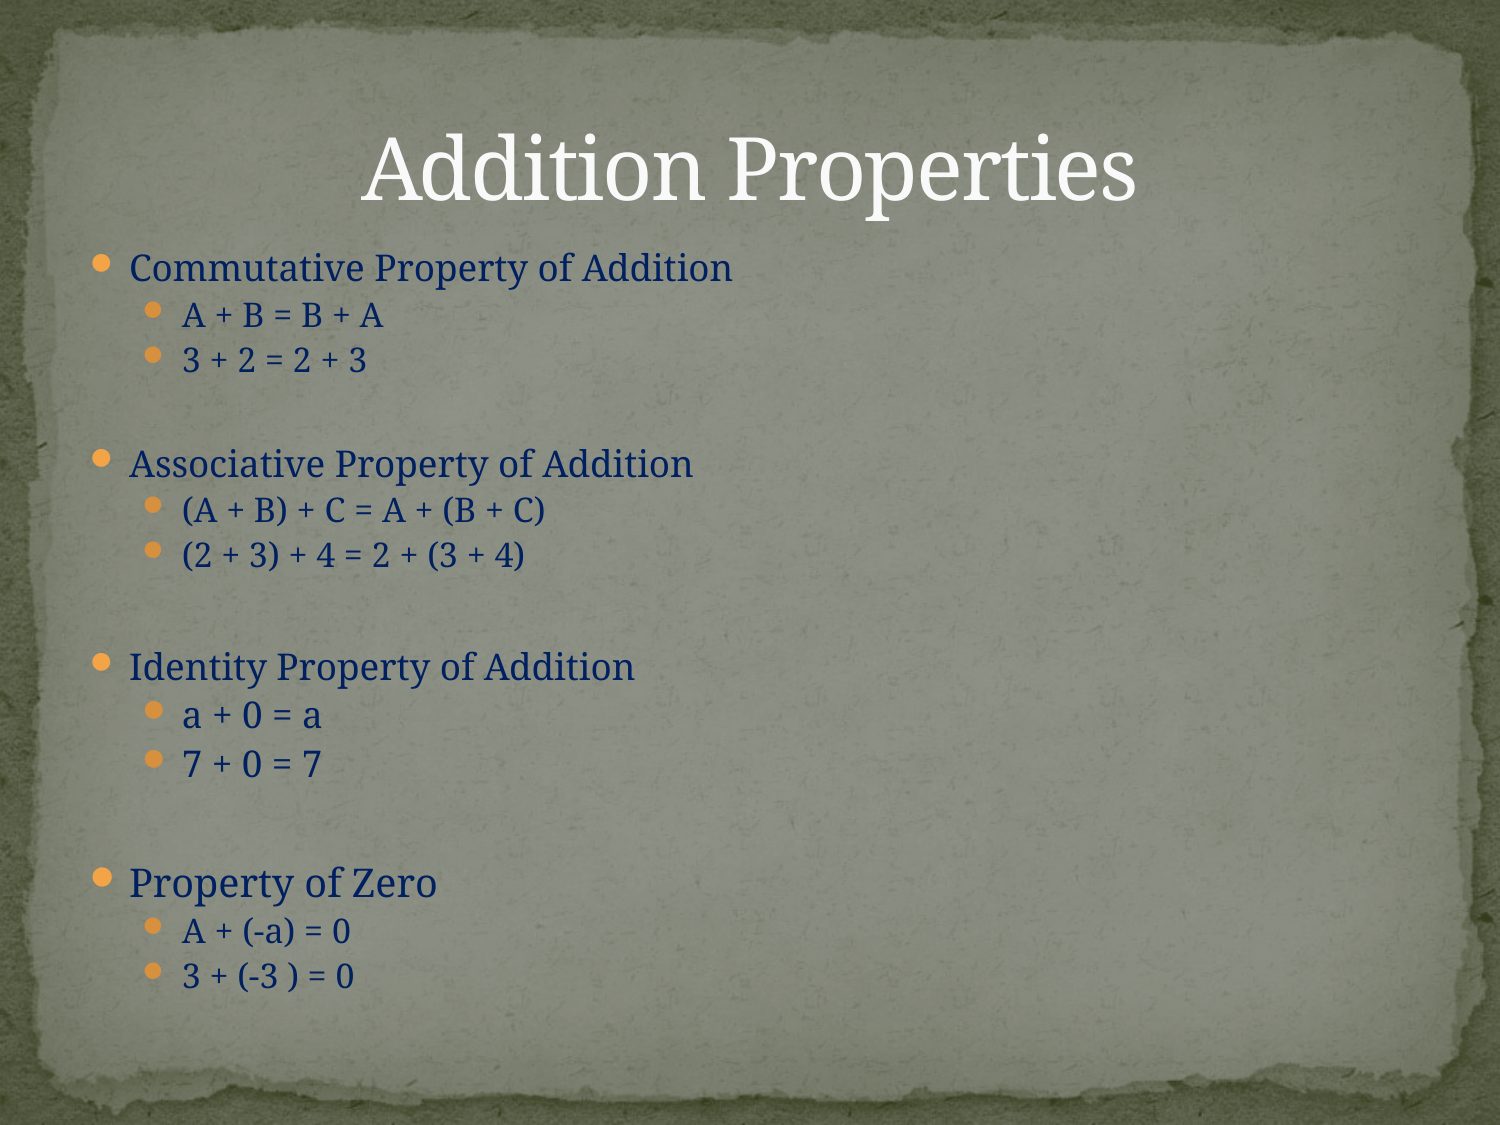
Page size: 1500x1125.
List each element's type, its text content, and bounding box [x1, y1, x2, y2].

title Addition Properties [74, 24, 1425, 225]
list Commutative Property of Addition A + B = B + A 3 + 2 = 2 + 3 Associative Property of Addition (A + B) + C = A + (B + C) (2 + 3) + 4 = 2 + (3 + 4) Identity Property of Addition a + 0 = a 7 + 0 = 7 Property of Zero A + (-a) = 0 3 + (-3 ) = 0 [75, 237, 1425, 1005]
